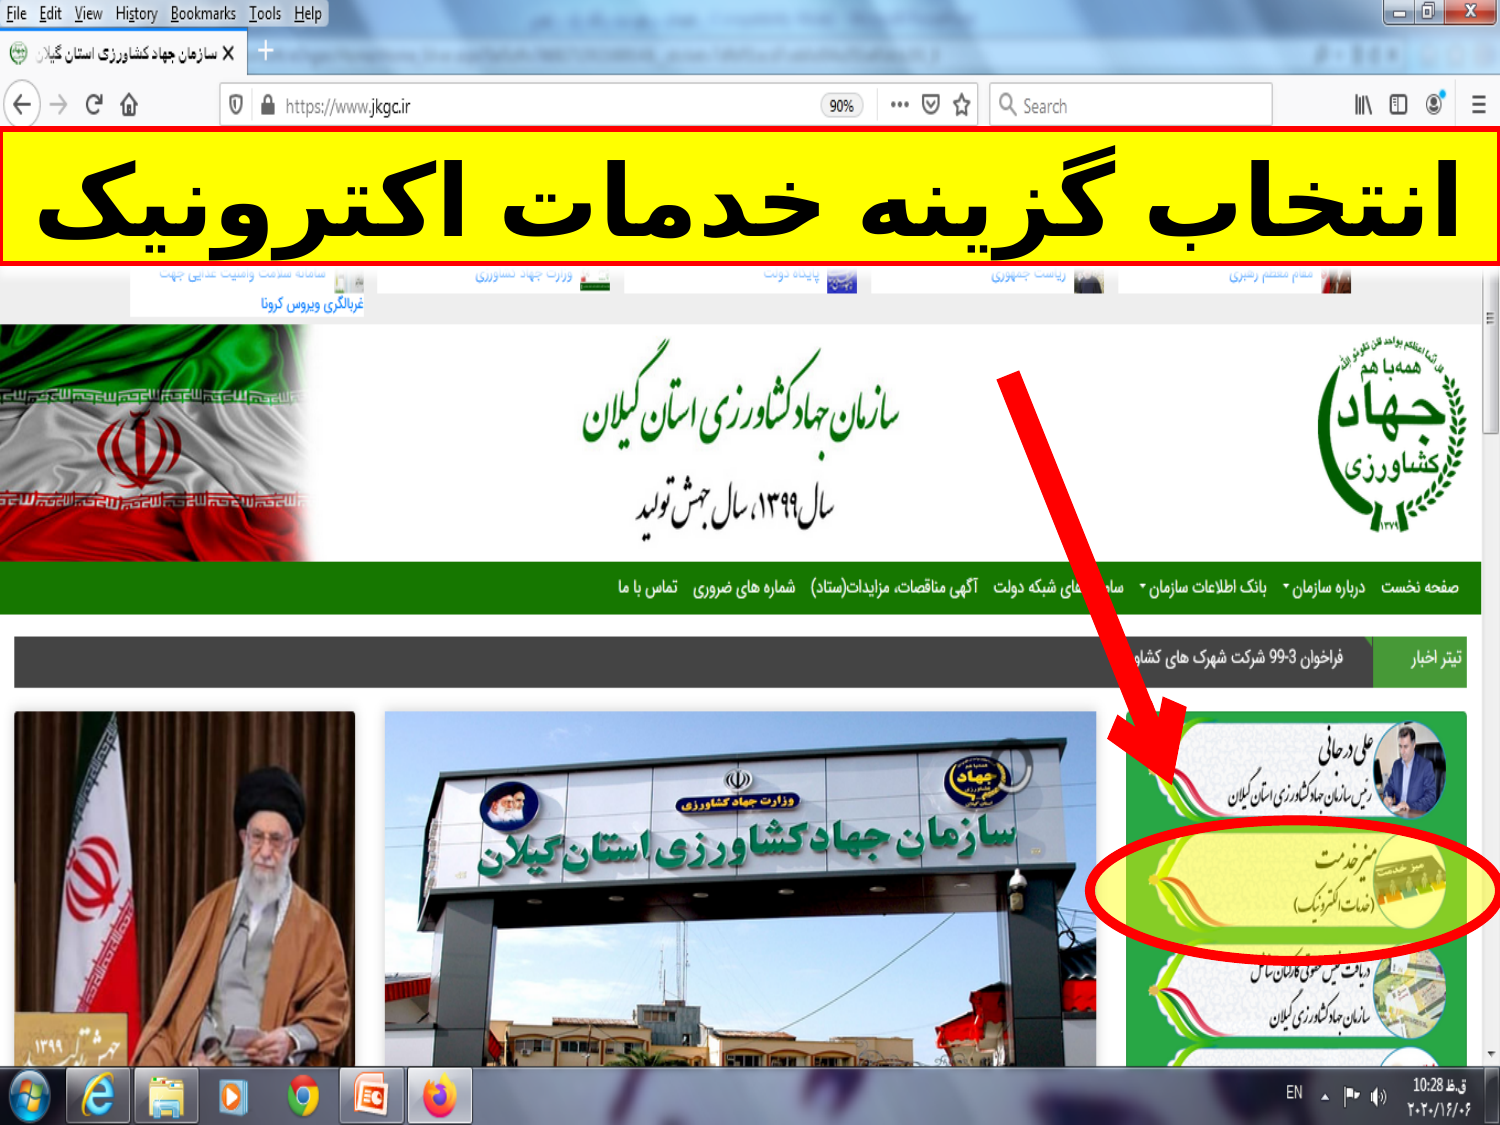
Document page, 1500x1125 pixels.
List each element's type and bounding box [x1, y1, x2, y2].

picture [0, 0, 1500, 1125]
text_box [884, 497, 1296, 663]
